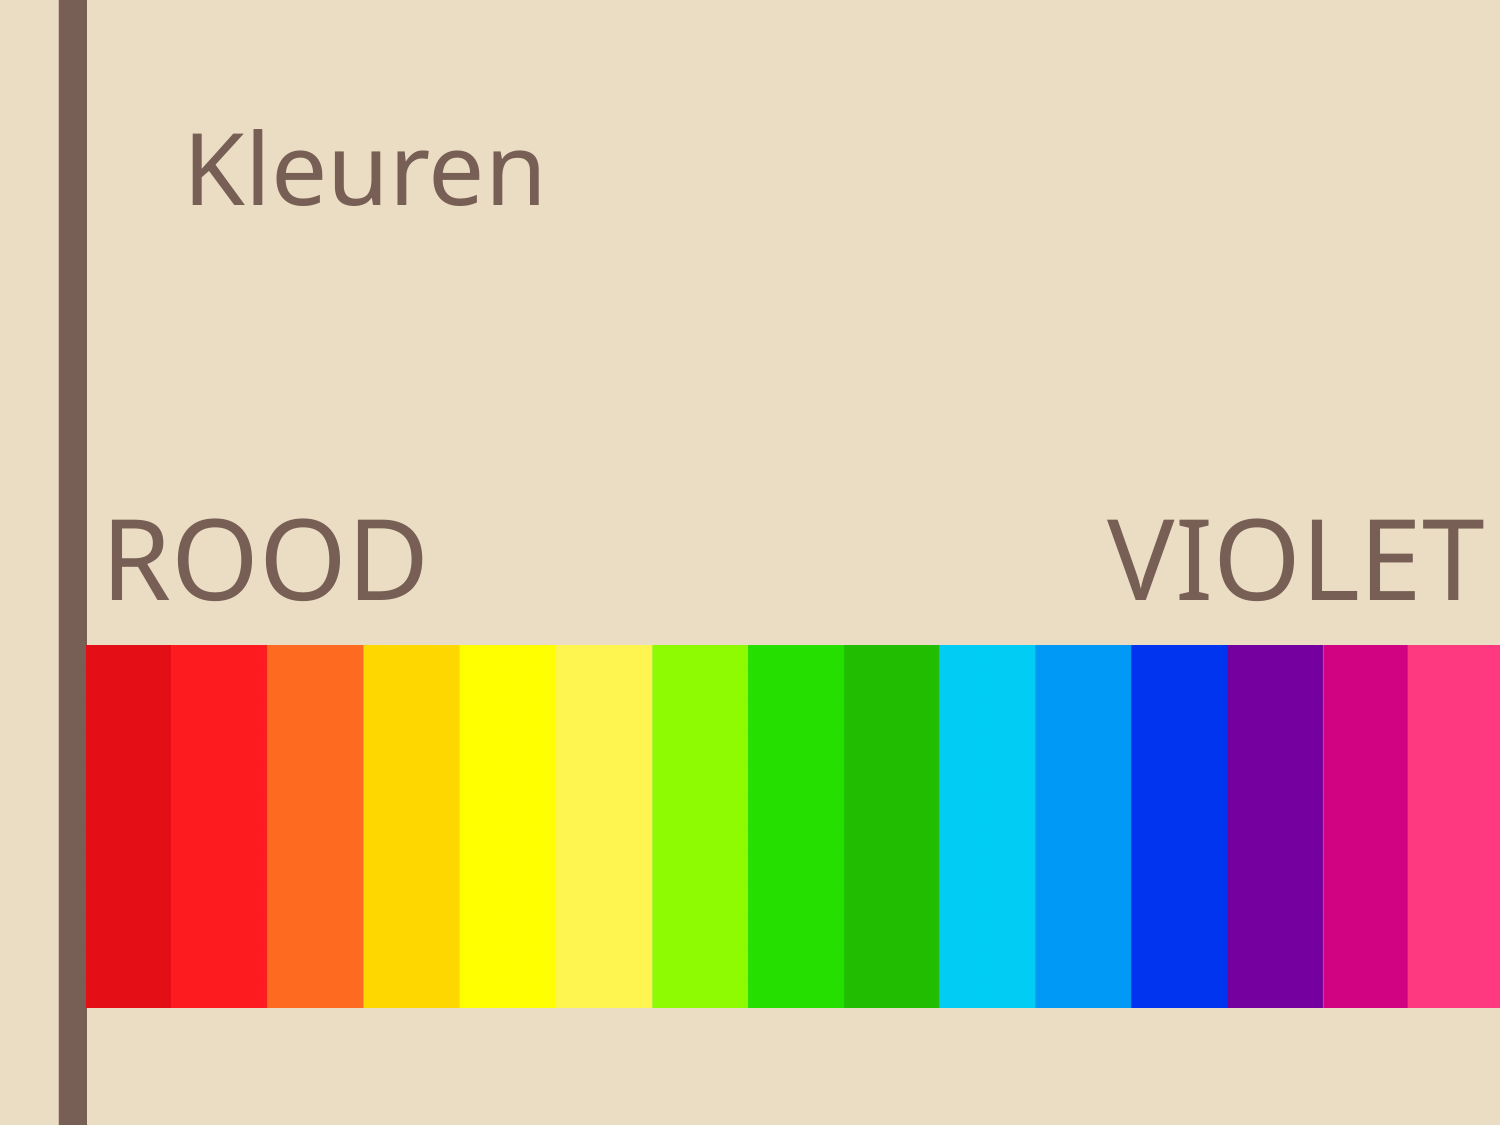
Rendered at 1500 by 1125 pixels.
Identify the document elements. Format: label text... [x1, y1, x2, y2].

list ROOD [86, 491, 716, 645]
title Kleuren [168, 112, 1351, 357]
list VIOLET [745, 491, 1500, 645]
picture [1037, 645, 1500, 1008]
picture [86, 645, 1034, 1008]
